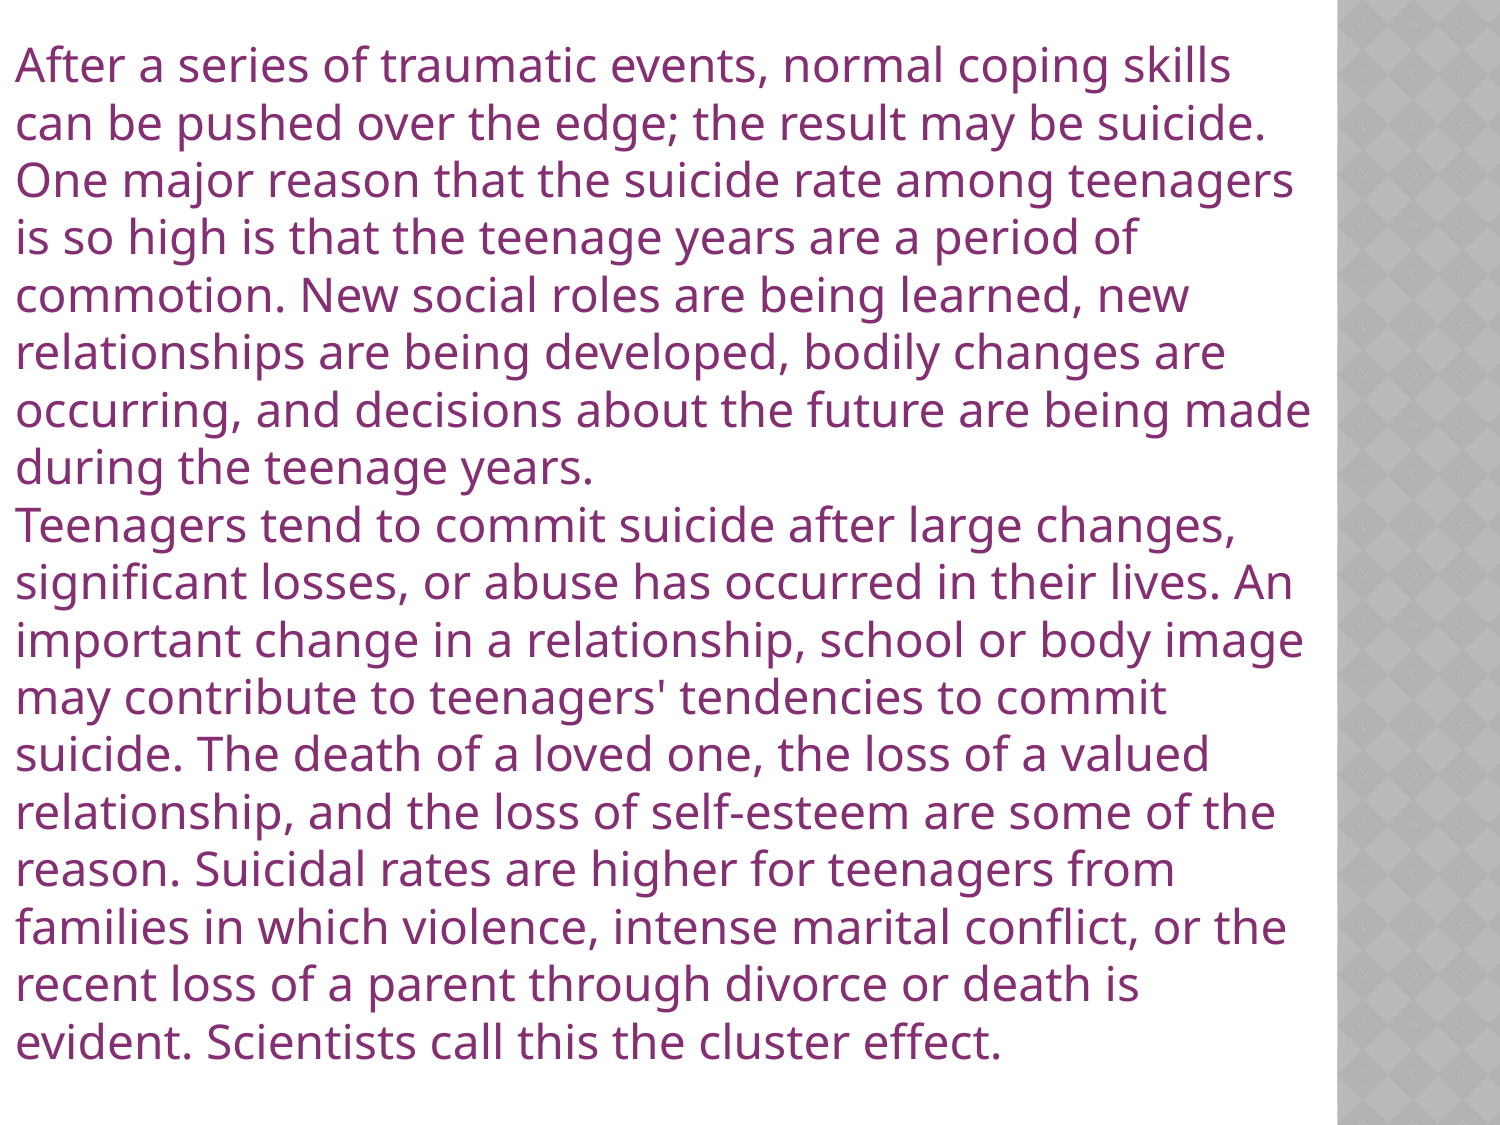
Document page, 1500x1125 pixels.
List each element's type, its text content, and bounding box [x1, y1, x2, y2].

text_box After a series of traumatic events, normal coping skills can be pushed over the edge; the result may be suicide. One major reason that the suicide rate among teenagers is so high is that the teenage years are a period of commotion. New social roles are being learned, new relationships are being developed, bodily changes are occurring, and decisions about the future are being made during the teenage years. Teenagers tend to commit suicide after large changes, significant losses, or abuse has occurred in their lives. An important change in a relationship, school or body image may contribute to teenagers' tendencies to commit suicide. The death of a loved one, the loss of a valued relationship, and the loss of self-esteem are some of the reason. Suicidal rates are higher for teenagers from families in which violence, intense marital conflict, or the recent loss of a parent through divorce or death is evident. Scientists call this the cluster effect. [0, 27, 1338, 1077]
